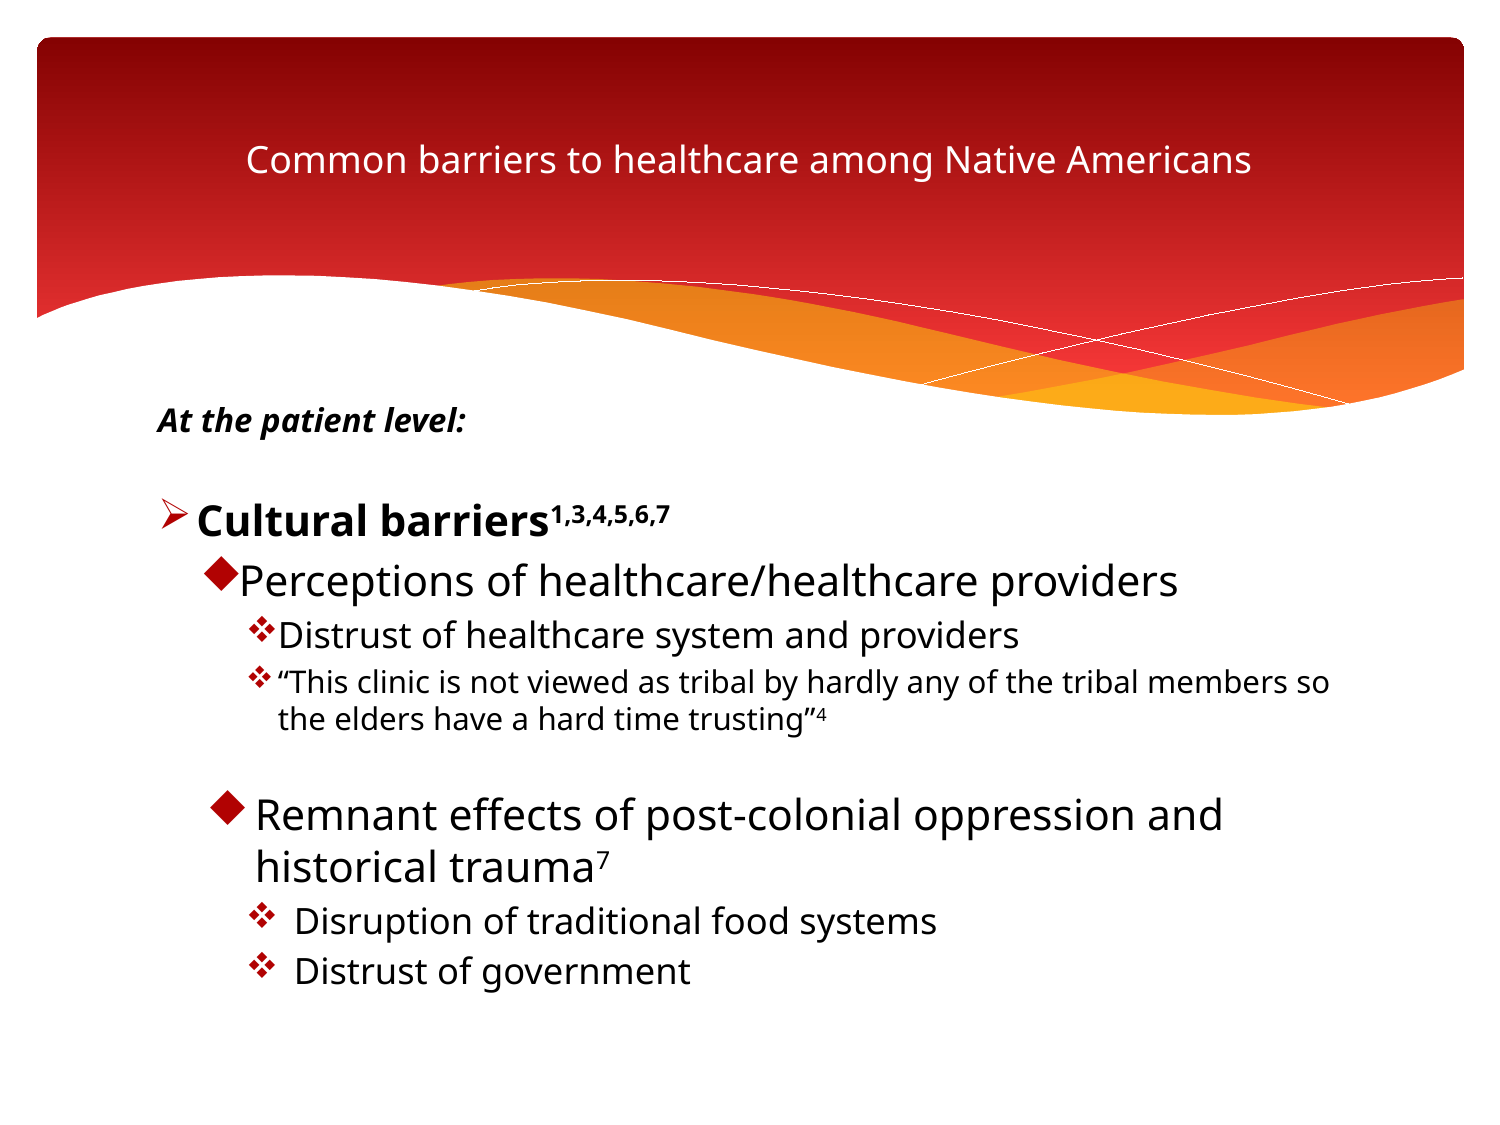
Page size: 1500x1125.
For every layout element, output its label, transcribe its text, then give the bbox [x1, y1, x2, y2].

list At the patient level: Cultural barriers1,3,4,5,6,7 Perceptions of healthcare/healthcare providers Distrust of healthcare system and providers “This clinic is not viewed as tribal by hardly any of the tribal members so the elders have a hard time trusting”4 Remnant effects of post-colonial oppression and historical trauma7 Disruption of traditional food systems Distrust of government [143, 392, 1359, 1005]
title Common barriers to healthcare among Native Americans [49, 37, 1450, 280]
